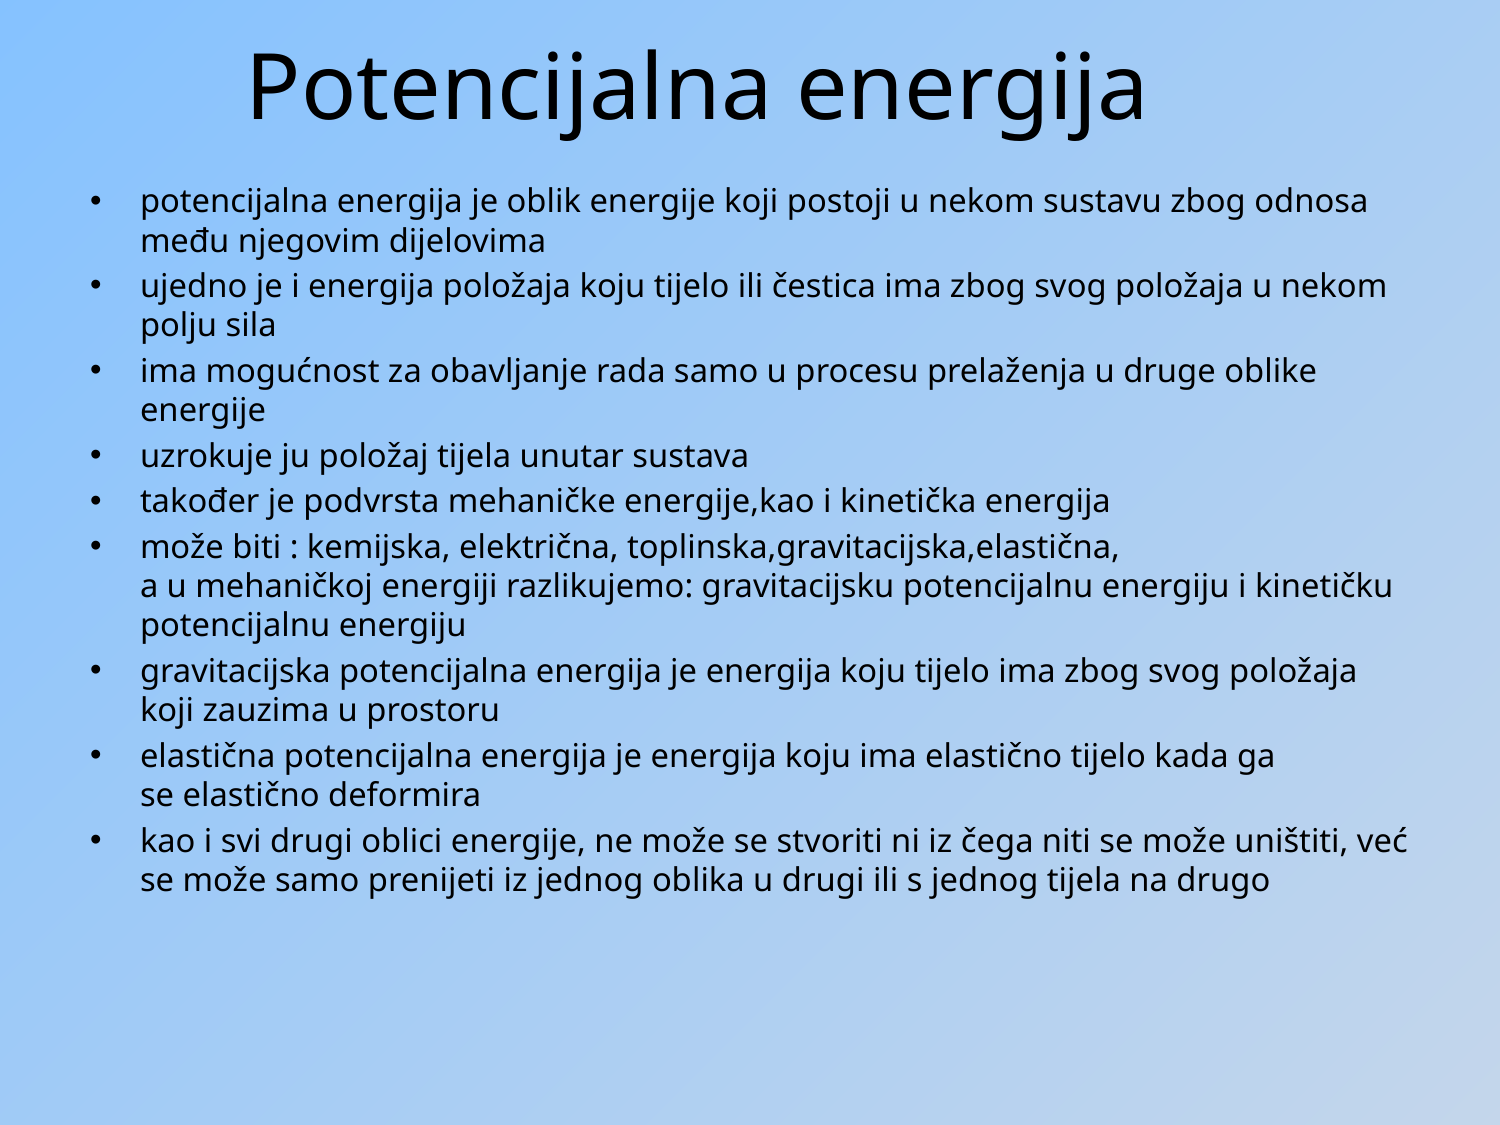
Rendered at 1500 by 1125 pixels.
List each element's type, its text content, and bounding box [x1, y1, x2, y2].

title Potencijalna energija [0, 19, 1348, 147]
list potencijalna energija je oblik energije koji postoji u nekom sustavu zbog odnosa među njegovim dijelovima ujedno je i energija položaja koju tijelo ili čestica ima zbog svog položaja u nekom polju sila ima mogućnost za obavljanje rada samo u procesu prelaženja u druge oblike energije uzrokuje ju položaj tijela unutar sustava također je podvrsta mehaničke energije,kao i kinetička energija može biti : kemijska, električna, toplinska,gravitacijska,elastična, a u mehaničkoj energiji razlikujemo: gravitacijsku potencijalnu energiju i kinetičku potencijalnu energiju gravitacijska potencijalna energija je energija koju tijelo ima zbog svog položaja koji zauzima u prostoru elastična potencijalna energija je energija koju ima elastično tijelo kada ga se elastično deformira kao i svi drugi oblici energije, ne može se stvoriti ni iz čega niti se može uništiti, već se može samo prenijeti iz jednog oblika u drugi ili s jednog tijela na drugo [75, 172, 1425, 1059]
